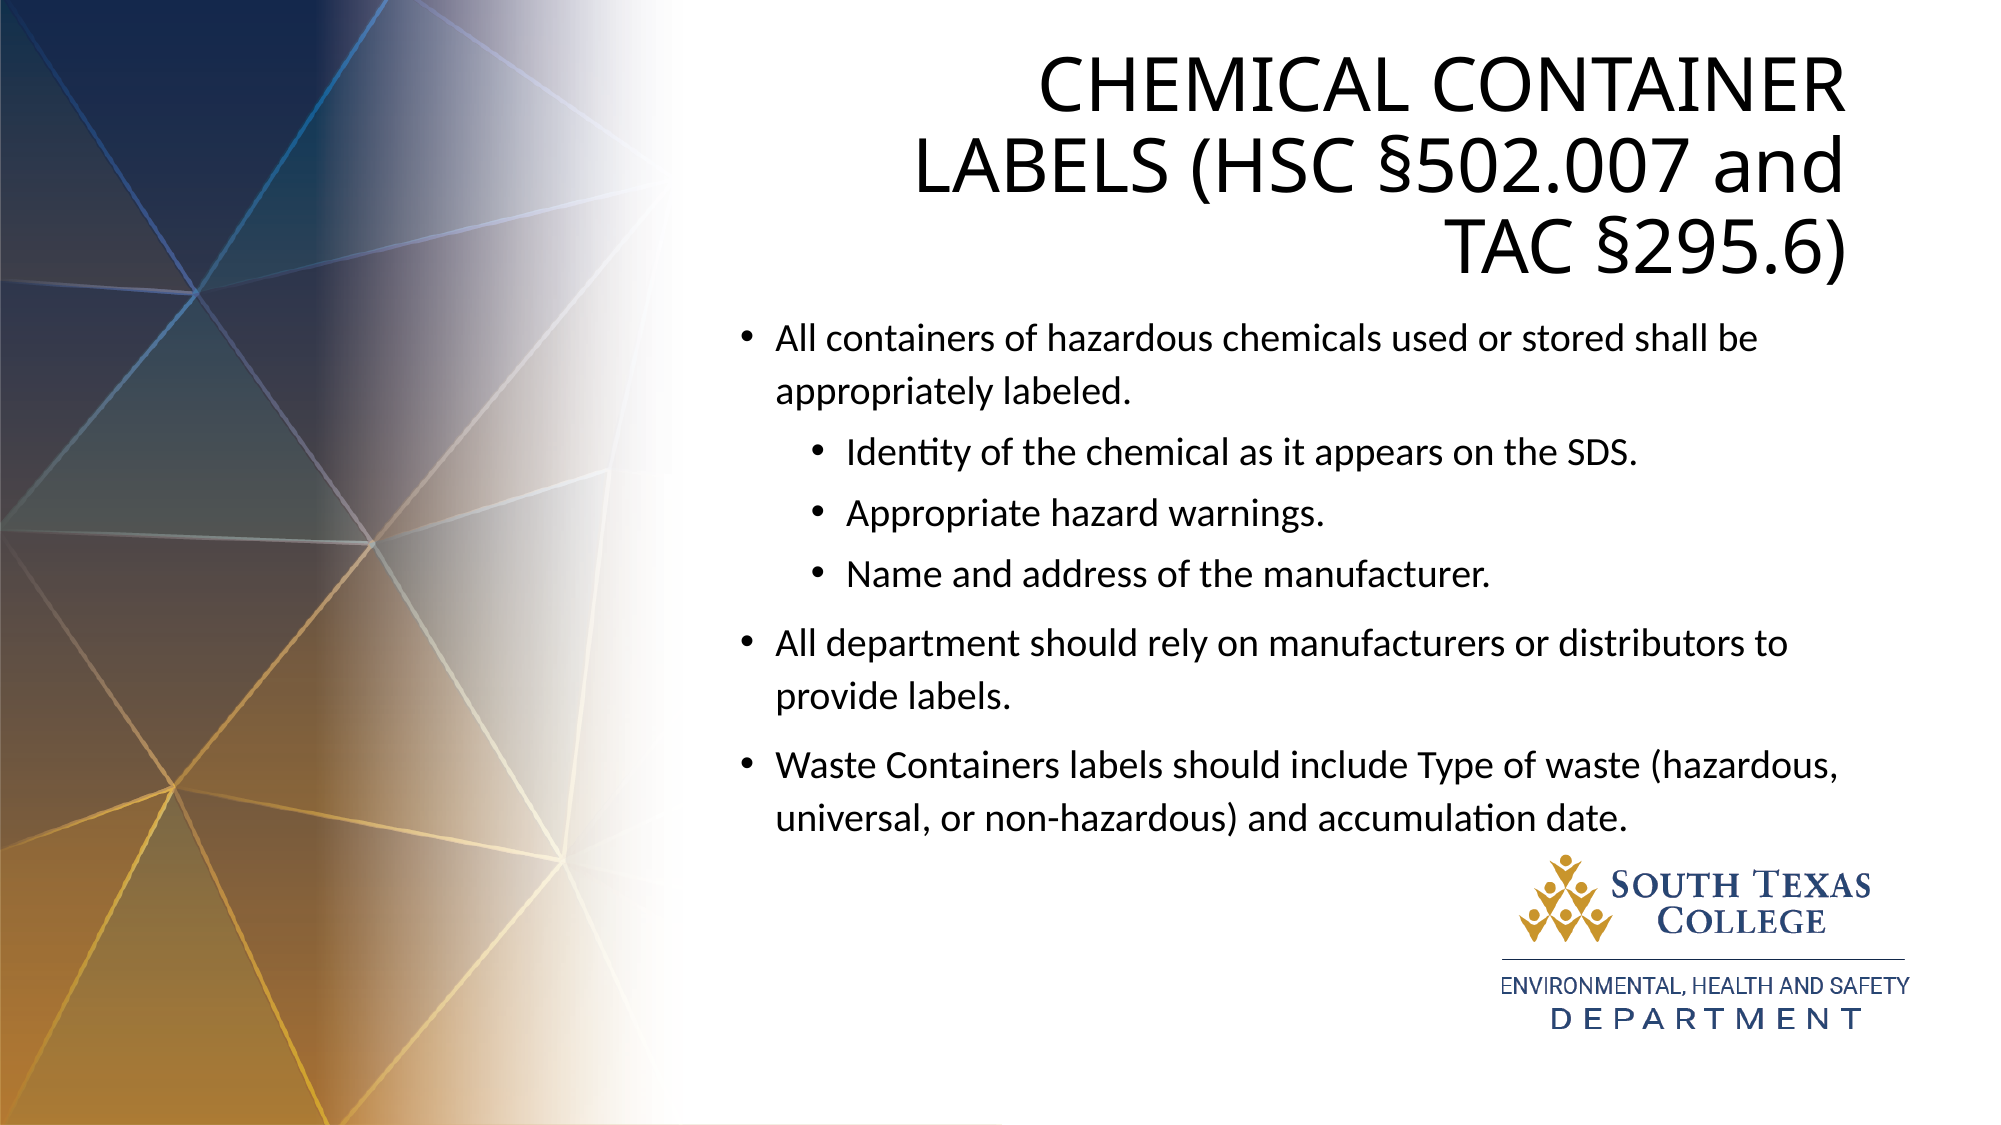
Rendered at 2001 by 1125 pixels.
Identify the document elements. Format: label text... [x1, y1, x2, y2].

title CHEMICAL CONTAINER LABELS (HSC §502.007 and TAC §295.6) [874, 59, 1863, 278]
list All containers of hazardous chemicals used or stored shall be appropriately labeled. Identity of the chemical as it appears on the SDS. Appropriate hazard warnings. Name and address of the manufacturer. All department should rely on manufacturers or distributors to provide labels. Waste Containers labels should include Type of waste (hazardous, universal, or non-hazardous) and accumulation date. [725, 299, 1863, 883]
picture [0, 0, 2001, 1125]
